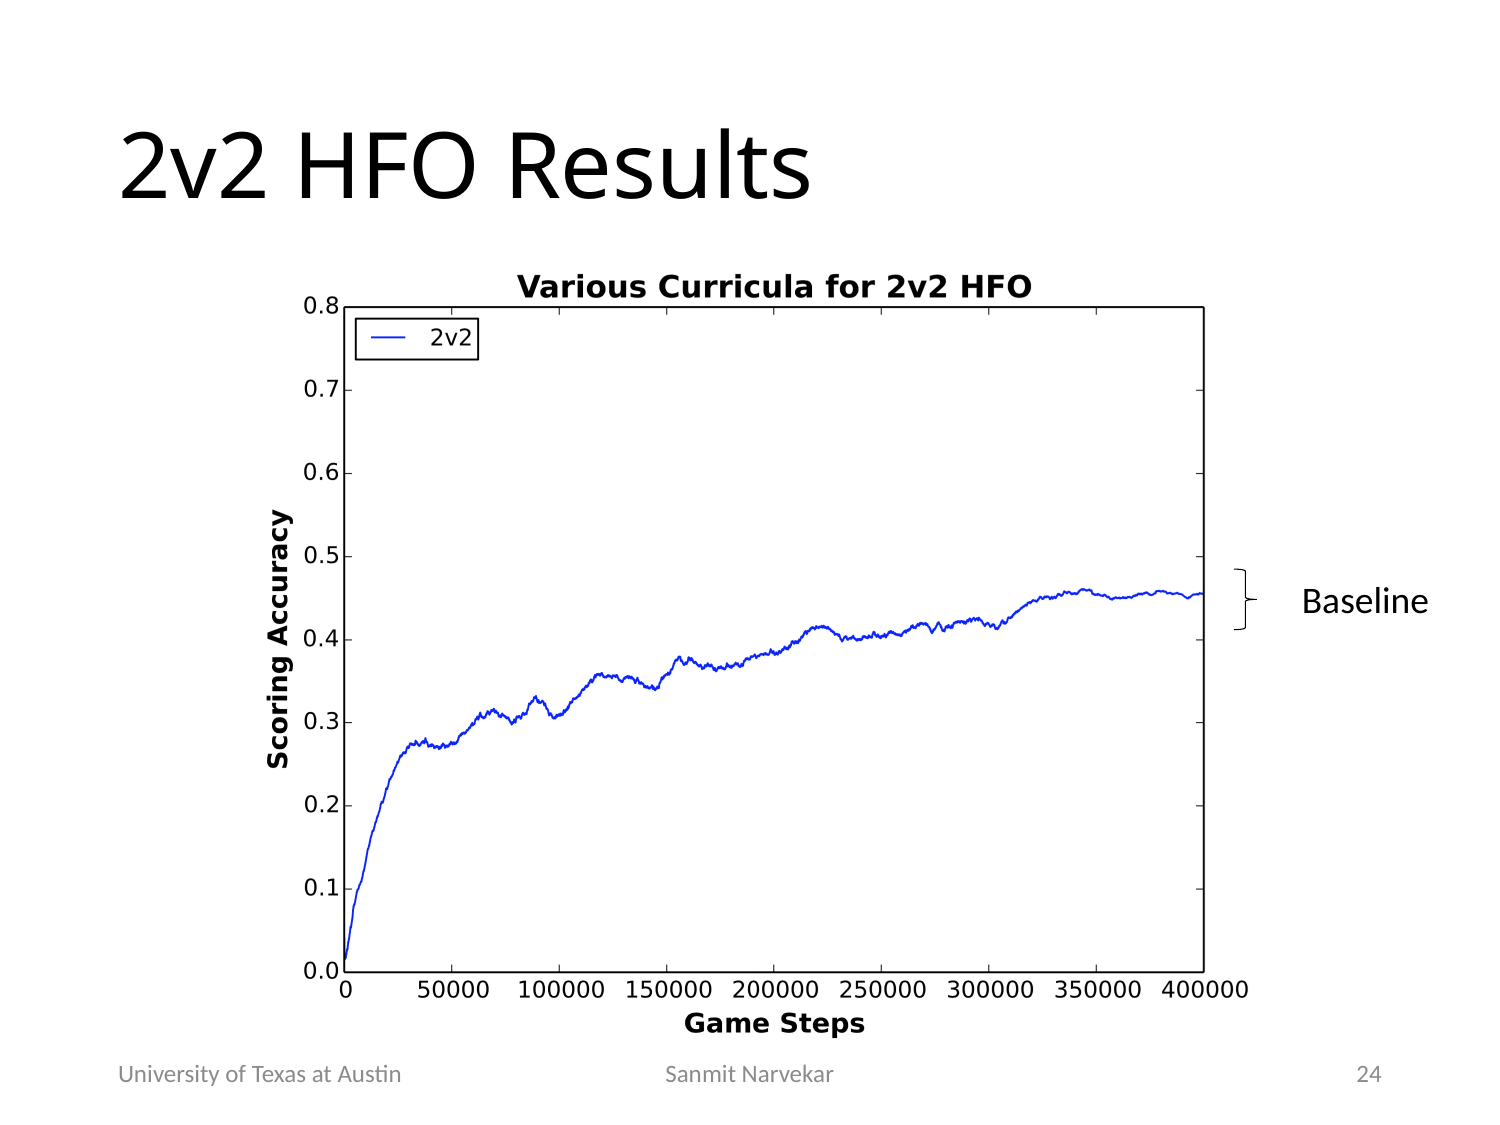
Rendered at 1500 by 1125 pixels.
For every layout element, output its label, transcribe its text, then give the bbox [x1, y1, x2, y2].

text_box Baseline [1286, 569, 1445, 629]
slide_number 24 [1059, 1042, 1397, 1103]
footer Sanmit Narvekar [496, 1043, 1004, 1103]
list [255, 269, 1253, 1043]
title 2v2 HFO Results [103, 59, 1397, 278]
slide_number University of Texas at Austin [103, 1042, 441, 1103]
